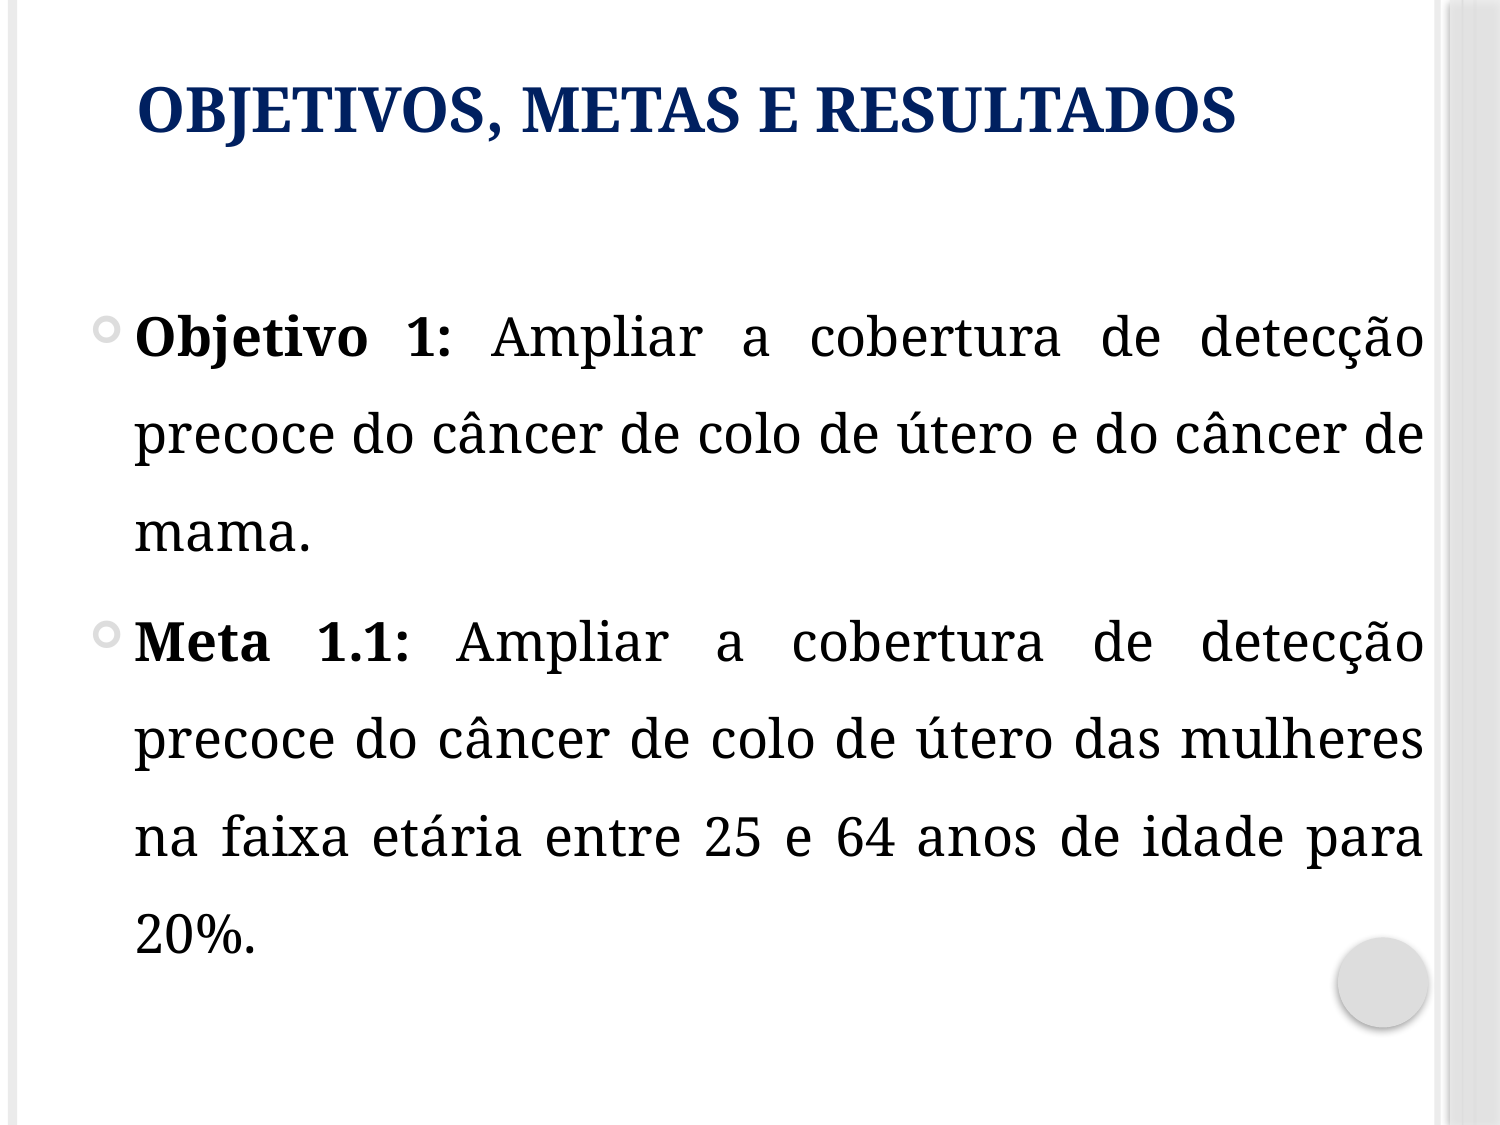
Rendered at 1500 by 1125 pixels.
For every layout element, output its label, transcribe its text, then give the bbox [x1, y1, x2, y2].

list Objetivo 1: Ampliar a cobertura de detecção precoce do câncer de colo de útero e do câncer de mama. Meta 1.1: Ampliar a cobertura de detecção precoce do câncer de colo de útero das mulheres na faixa etária entre 25 e 64 anos de idade para 20%. [75, 262, 1442, 1062]
title Objetivos, metas e resultados [75, 45, 1300, 153]
